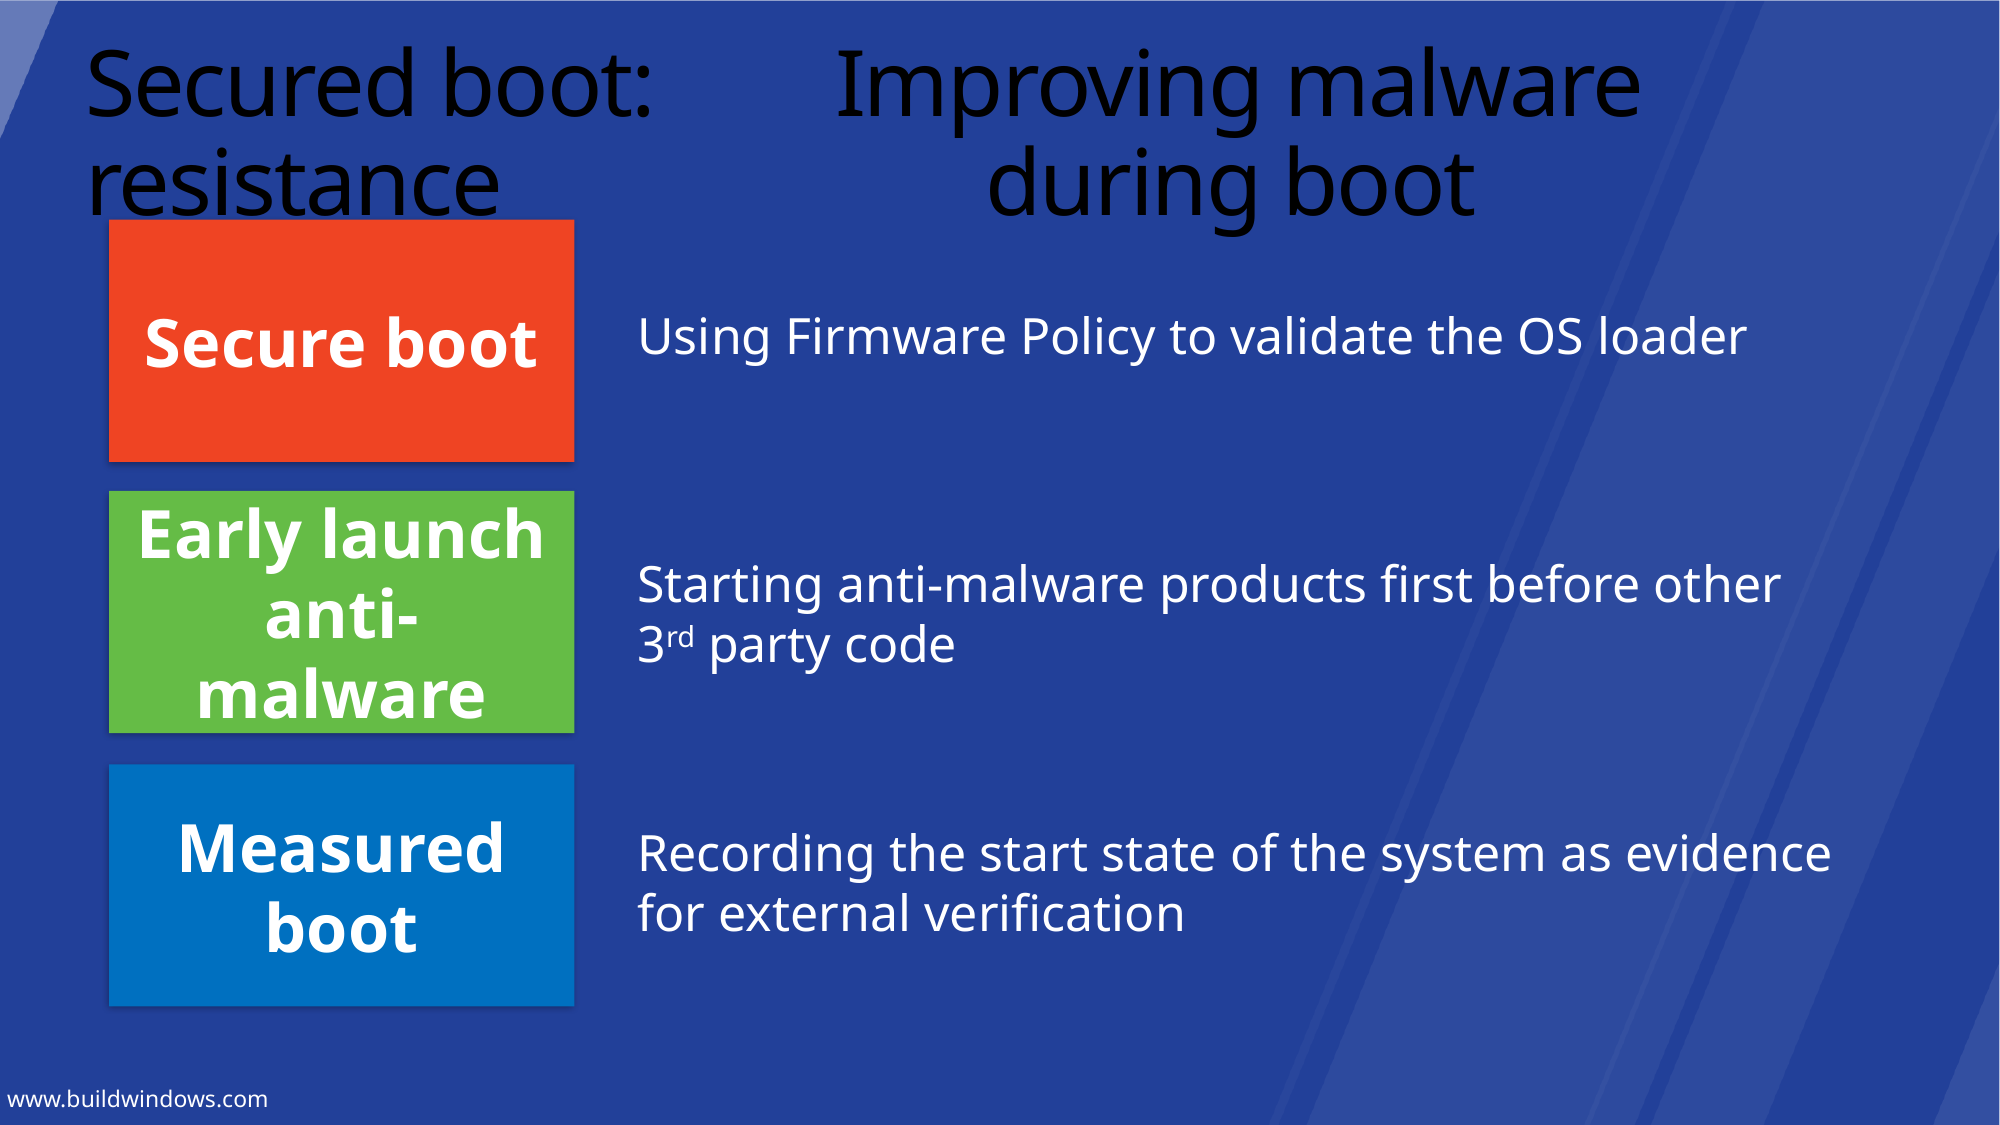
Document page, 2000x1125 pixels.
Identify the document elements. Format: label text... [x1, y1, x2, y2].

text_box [108, 490, 1843, 734]
title Secured boot: Improving malware resistance during boot [85, 37, 1914, 238]
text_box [108, 764, 1889, 1007]
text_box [108, 219, 1843, 463]
picture [0, 0, 2000, 1125]
